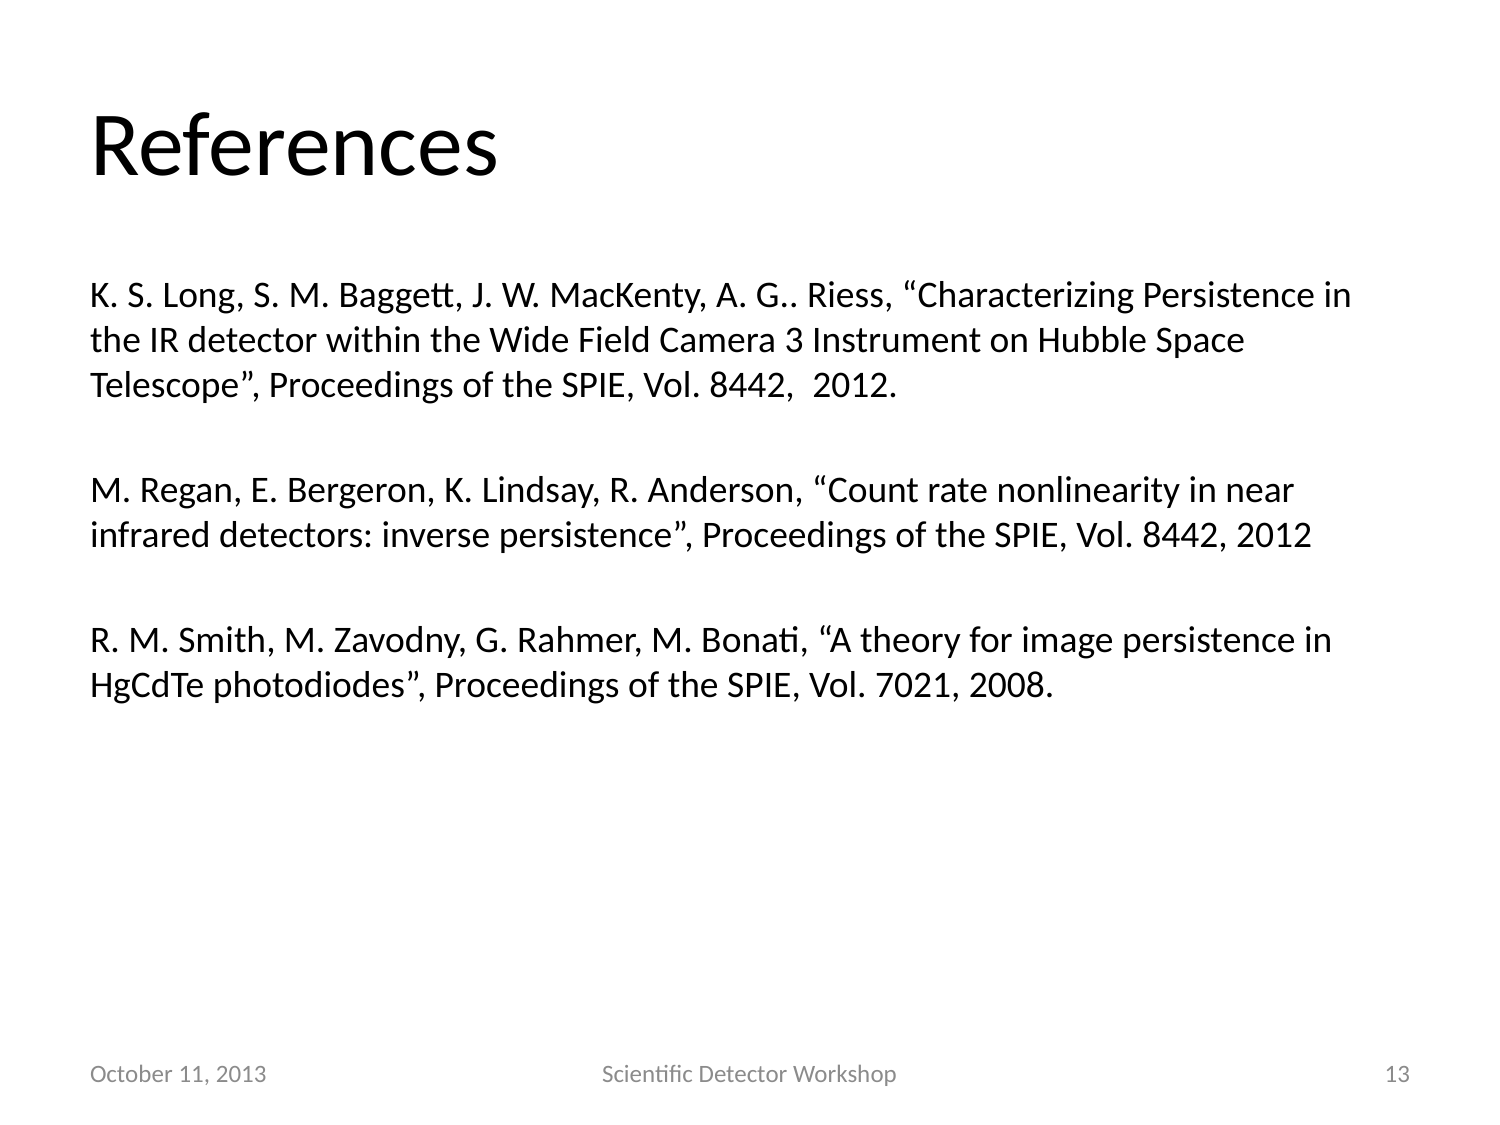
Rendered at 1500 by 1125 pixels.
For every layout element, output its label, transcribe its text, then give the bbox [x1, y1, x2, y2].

slide_number 13 [1074, 1042, 1425, 1103]
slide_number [75, 1042, 425, 1103]
footer Scientific Detector Workshop [512, 1042, 988, 1103]
list K. S. Long, S. M. Baggett, J. W. MacKenty, A. G.. Riess, “Characterizing Persistence in the IR detector within the Wide Field Camera 3 Instrument on Hubble Space Telescope”, Proceedings of the SPIE, Vol. 8442, 2012. M. Regan, E. Bergeron, K. Lindsay, R. Anderson, “Count rate nonlinearity in near infrared detectors: inverse persistence”, Proceedings of the SPIE, Vol. 8442, 2012 R. M. Smith, M. Zavodny, G. Rahmer, M. Bonati, “A theory for image persistence in HgCdTe photodiodes”, Proceedings of the SPIE, Vol. 7021, 2008. [74, 262, 1426, 1006]
title References [74, 44, 1426, 233]
